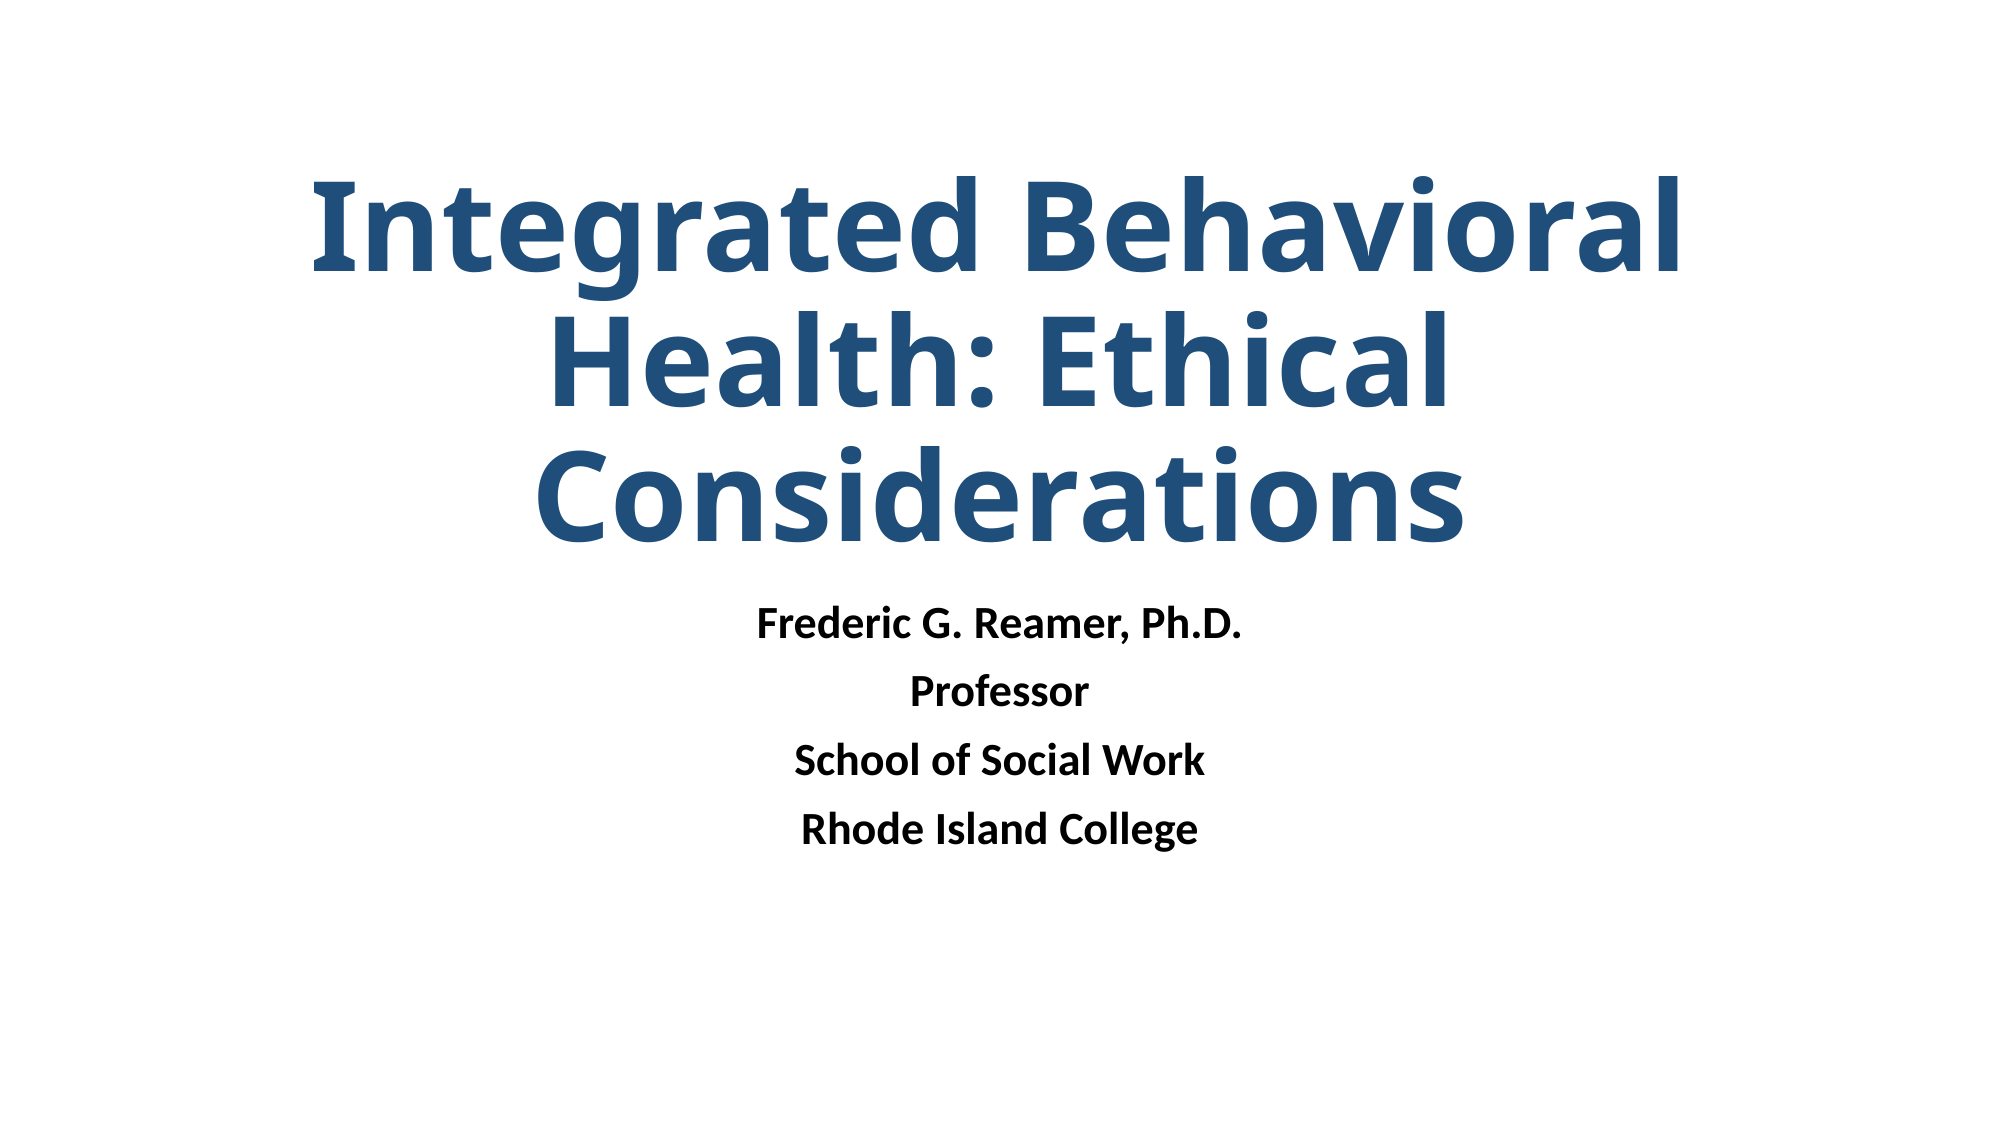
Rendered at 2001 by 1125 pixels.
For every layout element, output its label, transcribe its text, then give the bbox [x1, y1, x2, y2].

subtitle Frederic G. Reamer, Ph.D. Professor School of Social Work Rhode Island College [249, 590, 1750, 863]
title Integrated Behavioral Health: Ethical Considerations [249, 184, 1750, 576]
